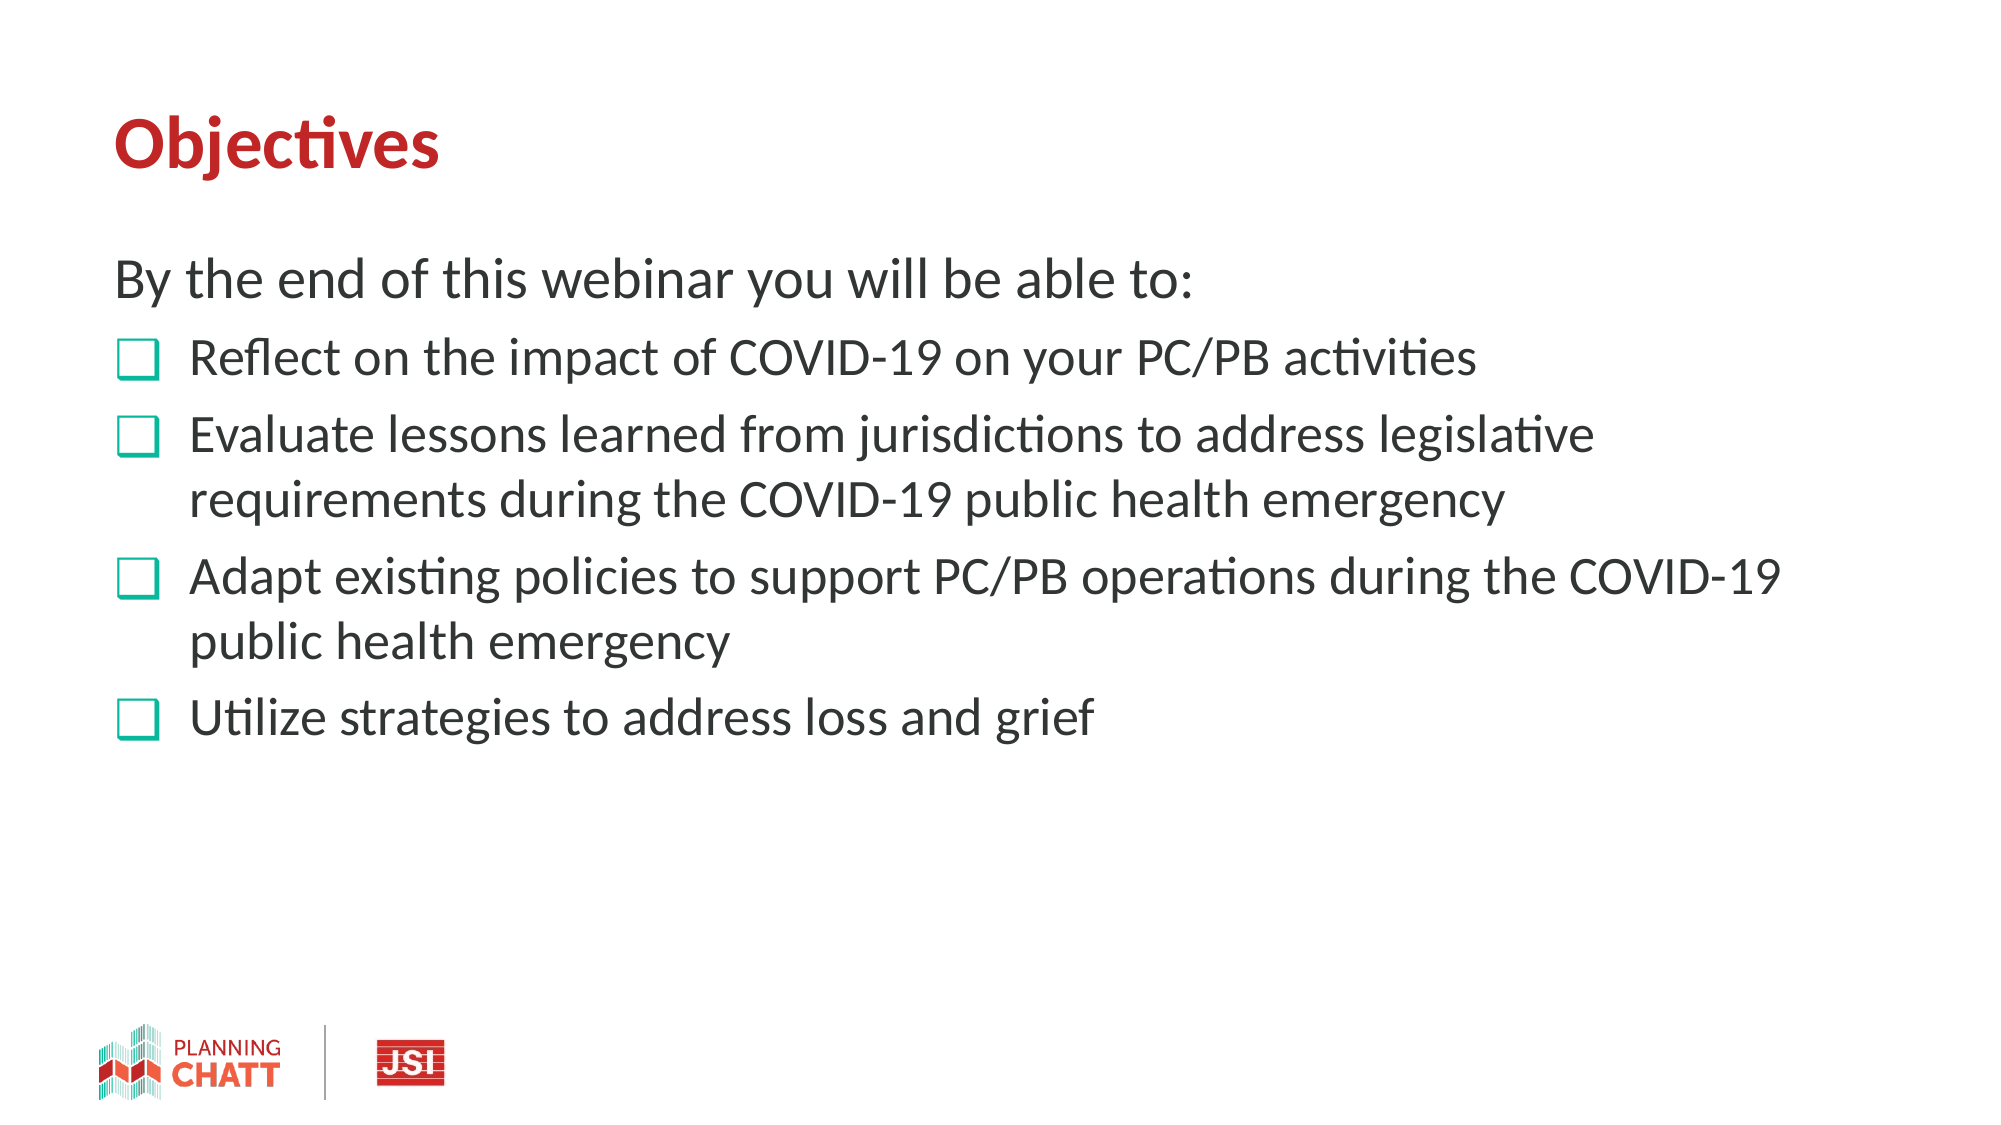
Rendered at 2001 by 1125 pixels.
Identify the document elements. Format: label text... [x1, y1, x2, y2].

list By the end of this webinar you will be able to: Reflect on the impact of COVID-19 on your PC/PB activities Evaluate lessons learned from jurisdictions to address legislative requirements during the COVID-19 public health emergency Adapt existing policies to support PC/PB operations during the COVID-19 public health emergency Utilize strategies to address loss and grief [99, 232, 1900, 1005]
title Objectives [99, 45, 1900, 232]
picture [99, 1024, 280, 1100]
picture [375, 1038, 446, 1087]
